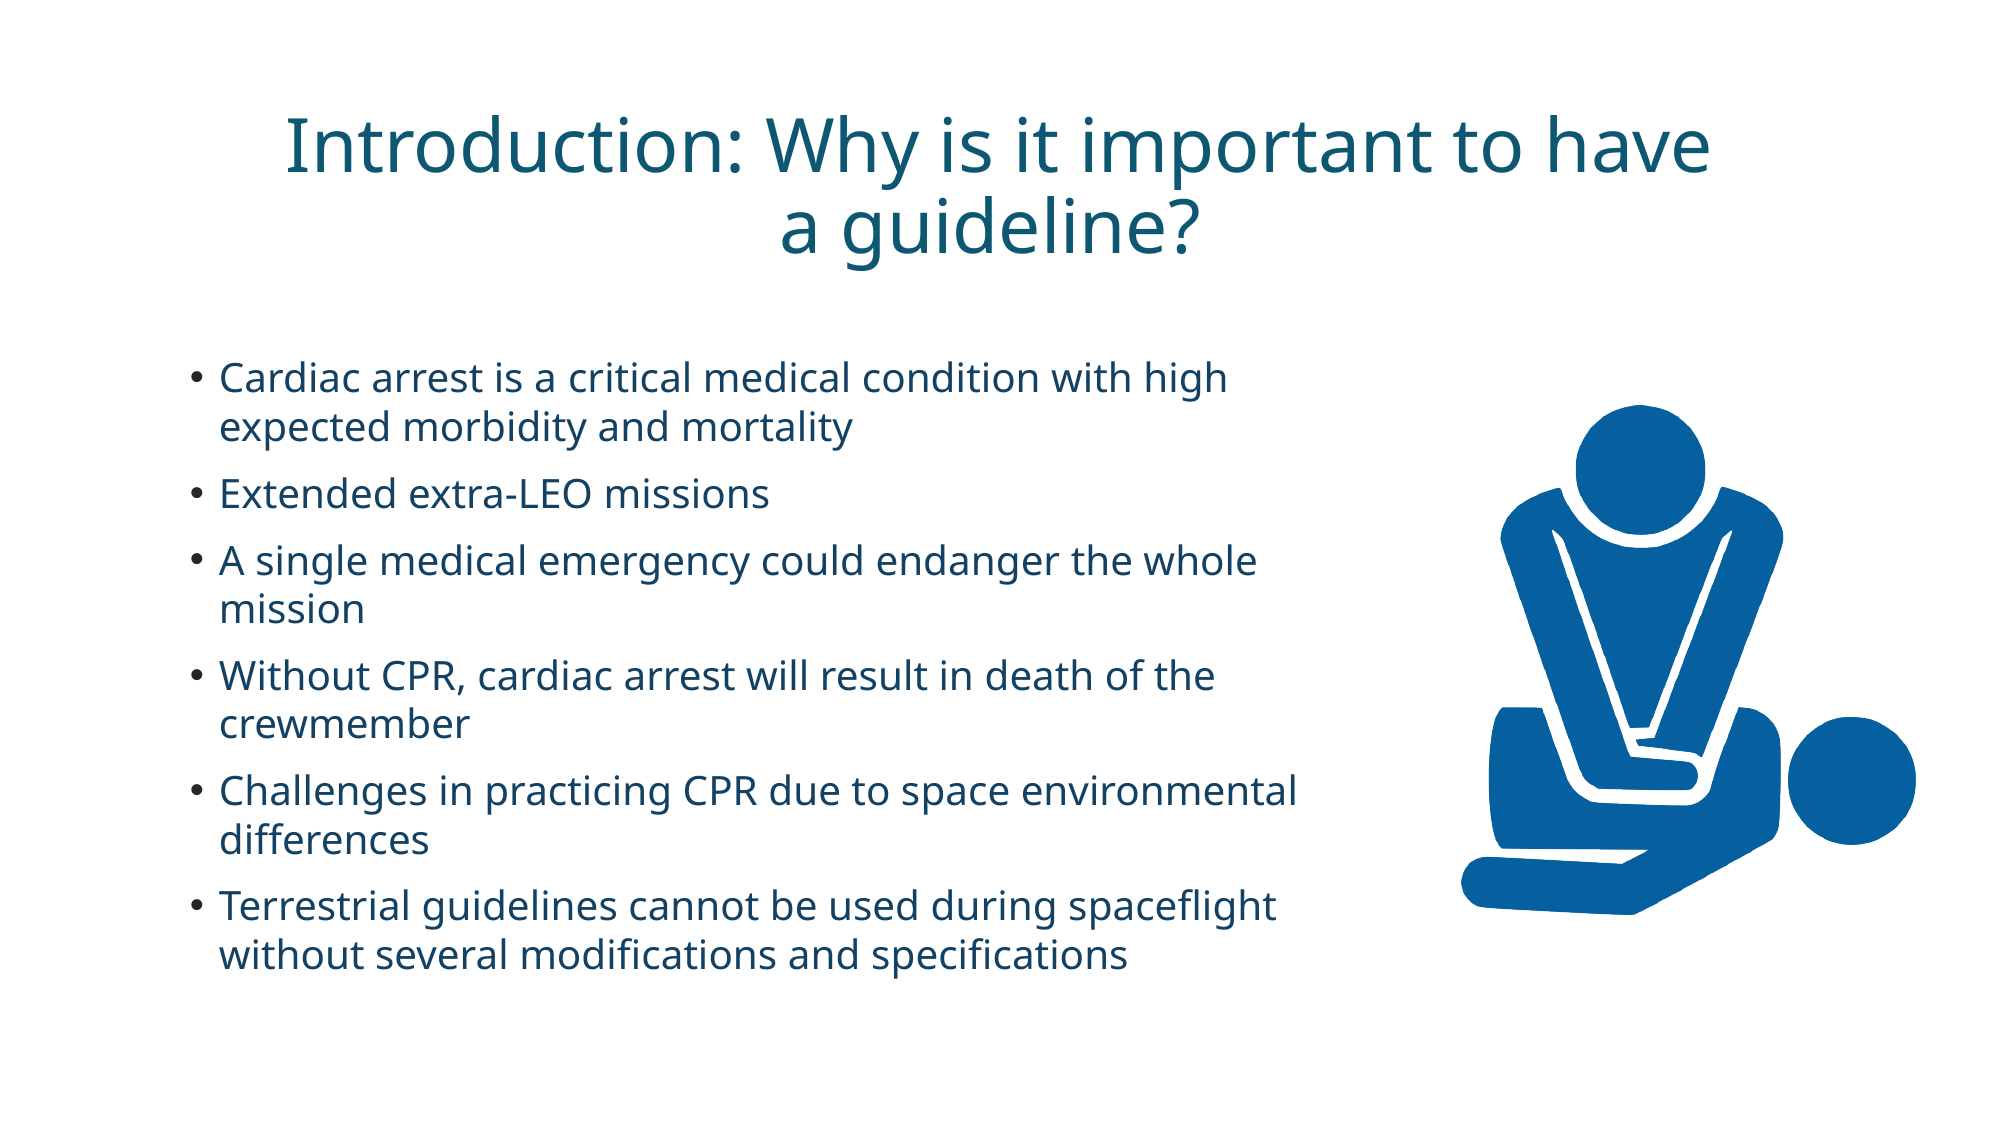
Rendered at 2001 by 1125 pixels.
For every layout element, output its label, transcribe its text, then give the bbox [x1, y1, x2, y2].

list Cardiac arrest is a critical medical condition with high expected morbidity and mortality​ Extended extra-LEO missions​ A single medical emergency could endanger the whole mission​ Without CPR, cardiac arrest will result in death of the crewmember​ Challenges in practicing CPR due to space environmental differences Terrestrial guidelines cannot be used during spaceflight without several modifications and specifications​ [174, 345, 1359, 991]
picture [1461, 405, 1916, 915]
title Introduction: Why is it important to have a guideline? ​ [174, 76, 1825, 302]
